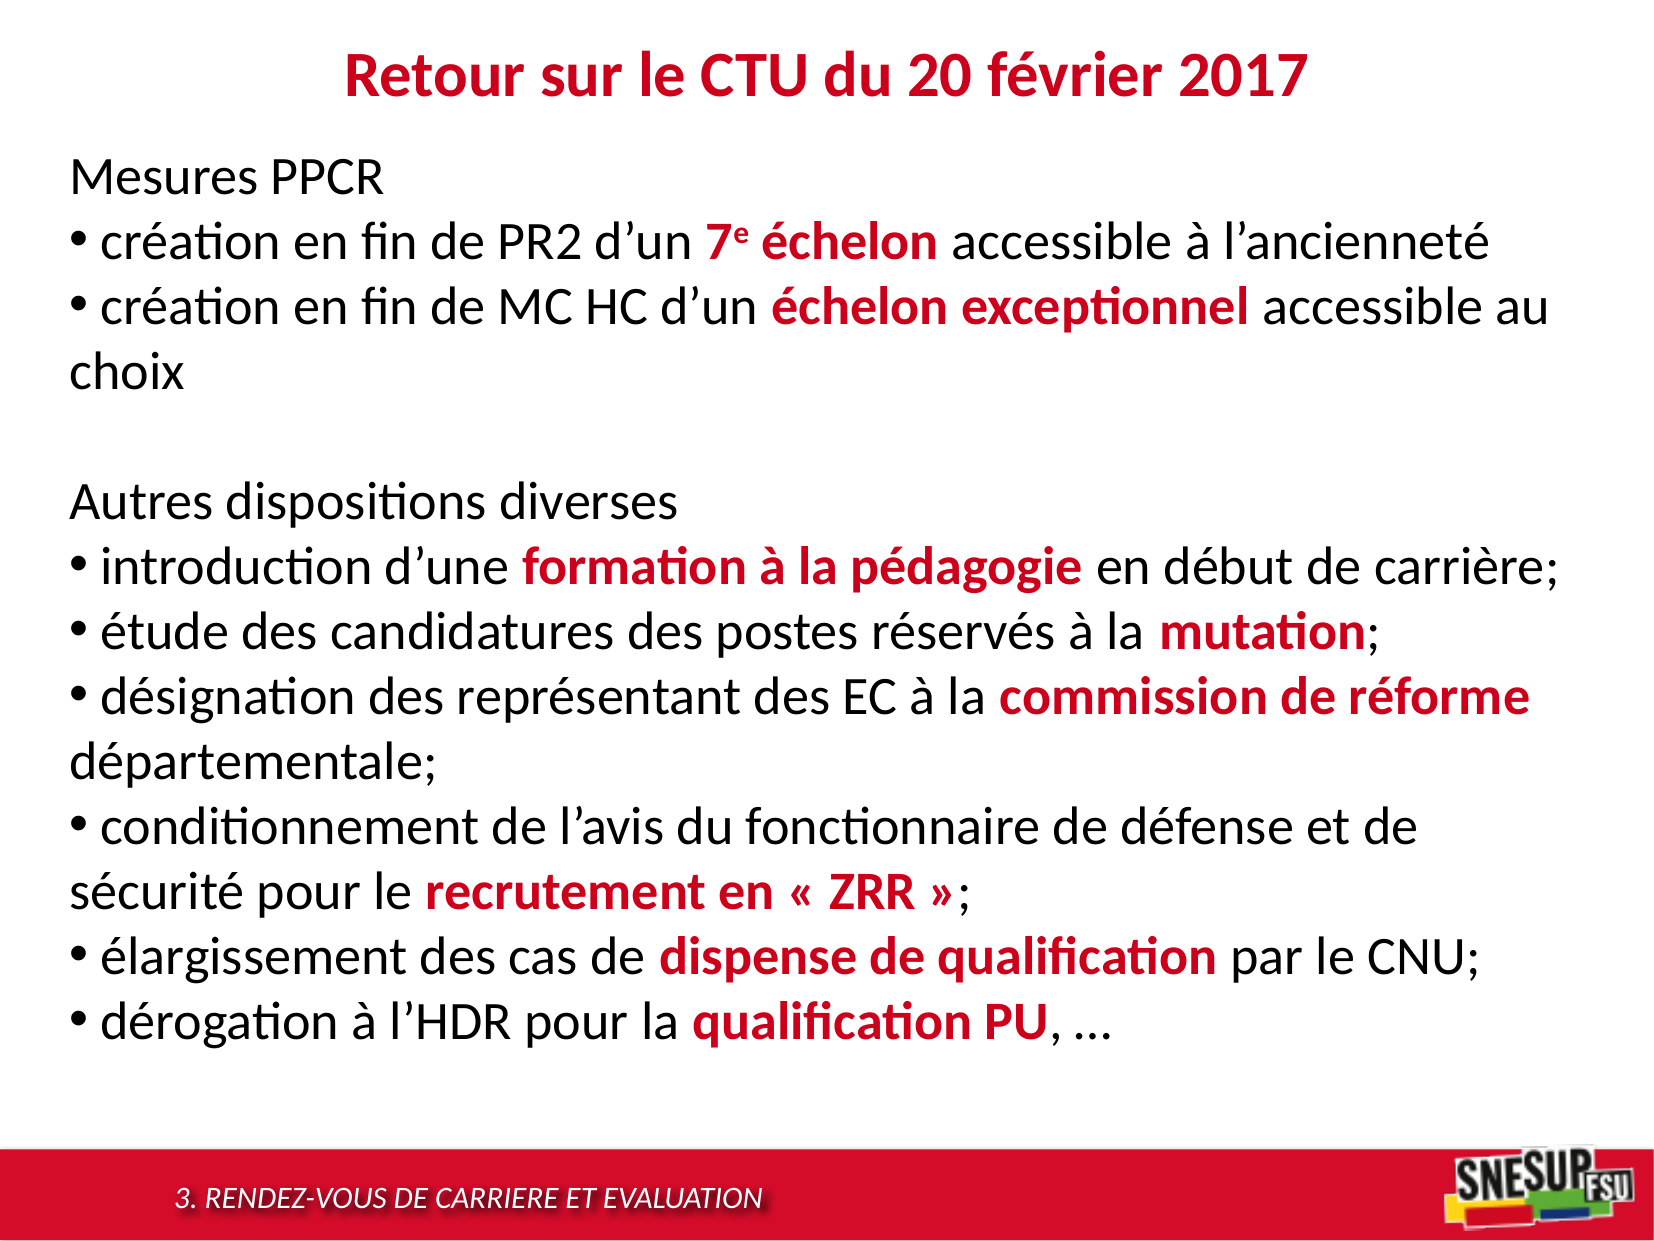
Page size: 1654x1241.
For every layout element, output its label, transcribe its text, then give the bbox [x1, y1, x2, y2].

text_box Mesures PPCR création en fin de PR2 d’un 7e échelon accessible à l’ancienneté création en fin de MC HC d’un échelon exceptionnel accessible au choix Autres dispositions diverses introduction d’une formation à la pédagogie en début de carrière; étude des candidatures des postes réservés à la mutation; désignation des représentant des EC à la commission de réforme départementale; conditionnement de l’avis du fonctionnaire de défense et de sécurité pour le recrutement en « ZRR »; élargissement des cas de dispense de qualification par le CNU; dérogation à l’HDR pour la qualification PU, … [54, 143, 1596, 1058]
picture [1442, 1143, 1638, 1231]
title Retour sur le CTU du 20 février 2017 [0, 0, 1654, 143]
